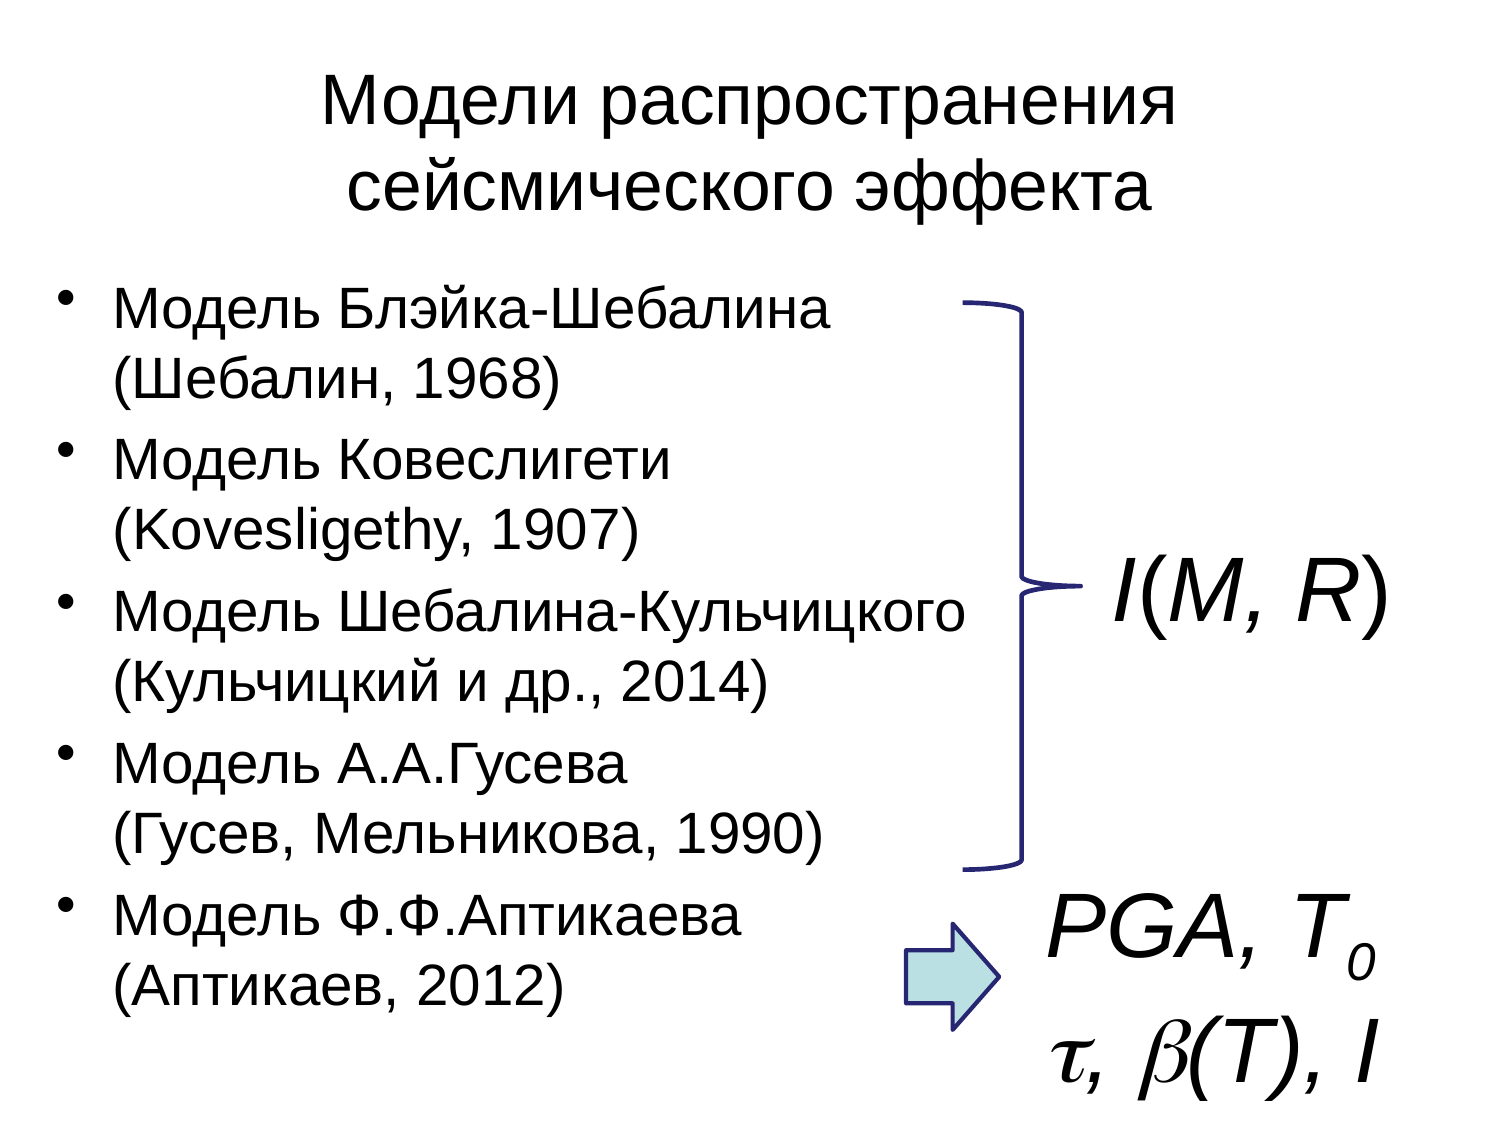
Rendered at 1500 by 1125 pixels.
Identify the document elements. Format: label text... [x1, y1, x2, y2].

text_box PGA, T0 t, b(T), I [1030, 858, 1416, 1108]
text_box [903, 921, 1001, 1032]
title Модели распространения сейсмического эффекта [75, 45, 1425, 233]
text_box [962, 301, 1082, 871]
text_box I(M, R) [1096, 522, 1407, 648]
list Модель Блэйка-Шебалина (Шебалин, 1968) Модель Ковеслигети (Kovesligethy, 1907) Модель Шебалина-Кульчицкого (Кульчицкий и др., 2014) Модель А.А.Гусева (Гусев, Мельникова, 1990) Модель Ф.Ф.Аптикаева (Аптикаев, 2012) [41, 262, 1021, 1005]
